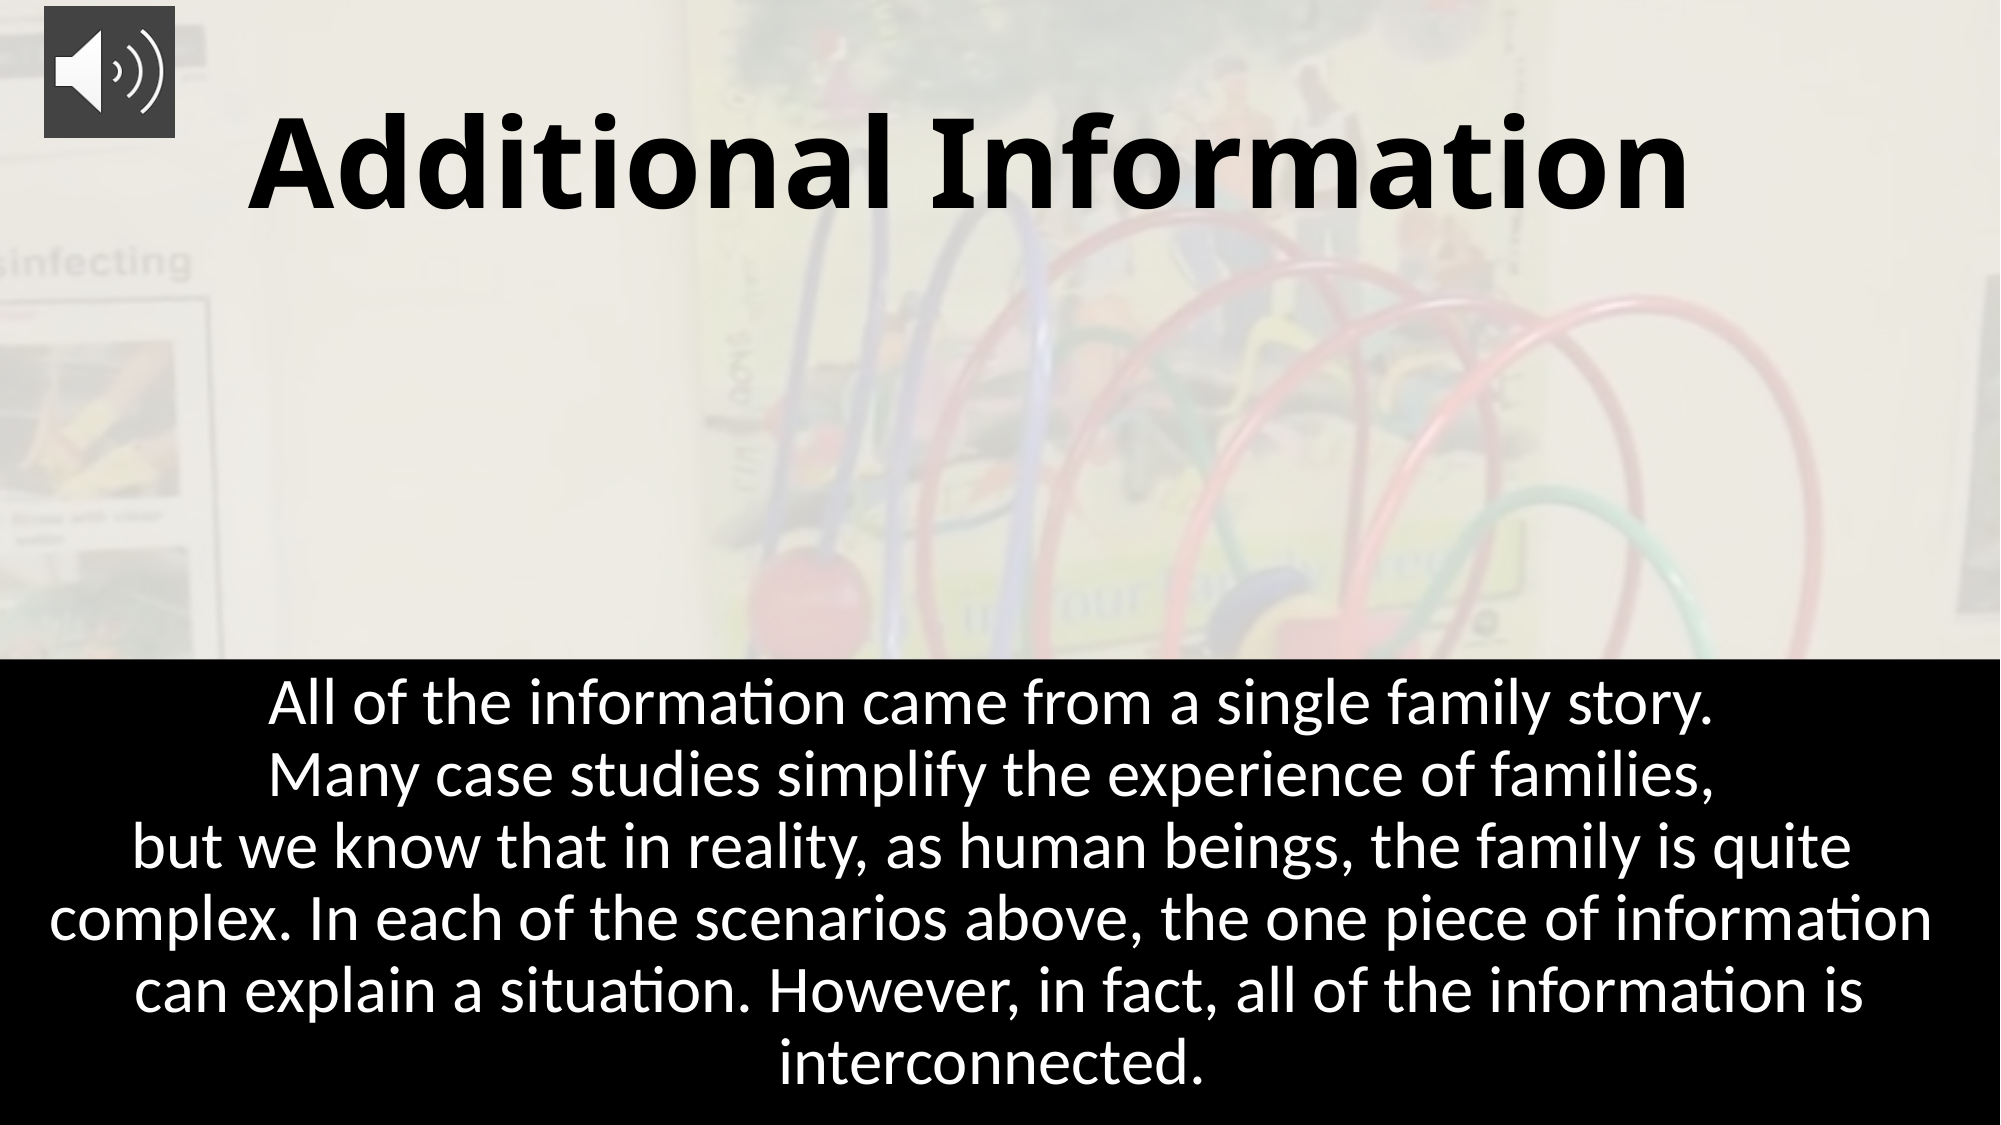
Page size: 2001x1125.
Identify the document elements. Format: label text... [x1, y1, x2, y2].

picture [42, 5, 177, 139]
text_box All of the information came from a single family story. Many case studies simplify the experience of families, but we know that in reality, as human beings, the family is quite complex. In each of the scenarios above, the one piece of information can explain a situation. However, in fact, all of the information is interconnected. [0, 1071, 2000, 1125]
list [0, 0, 2000, 1071]
